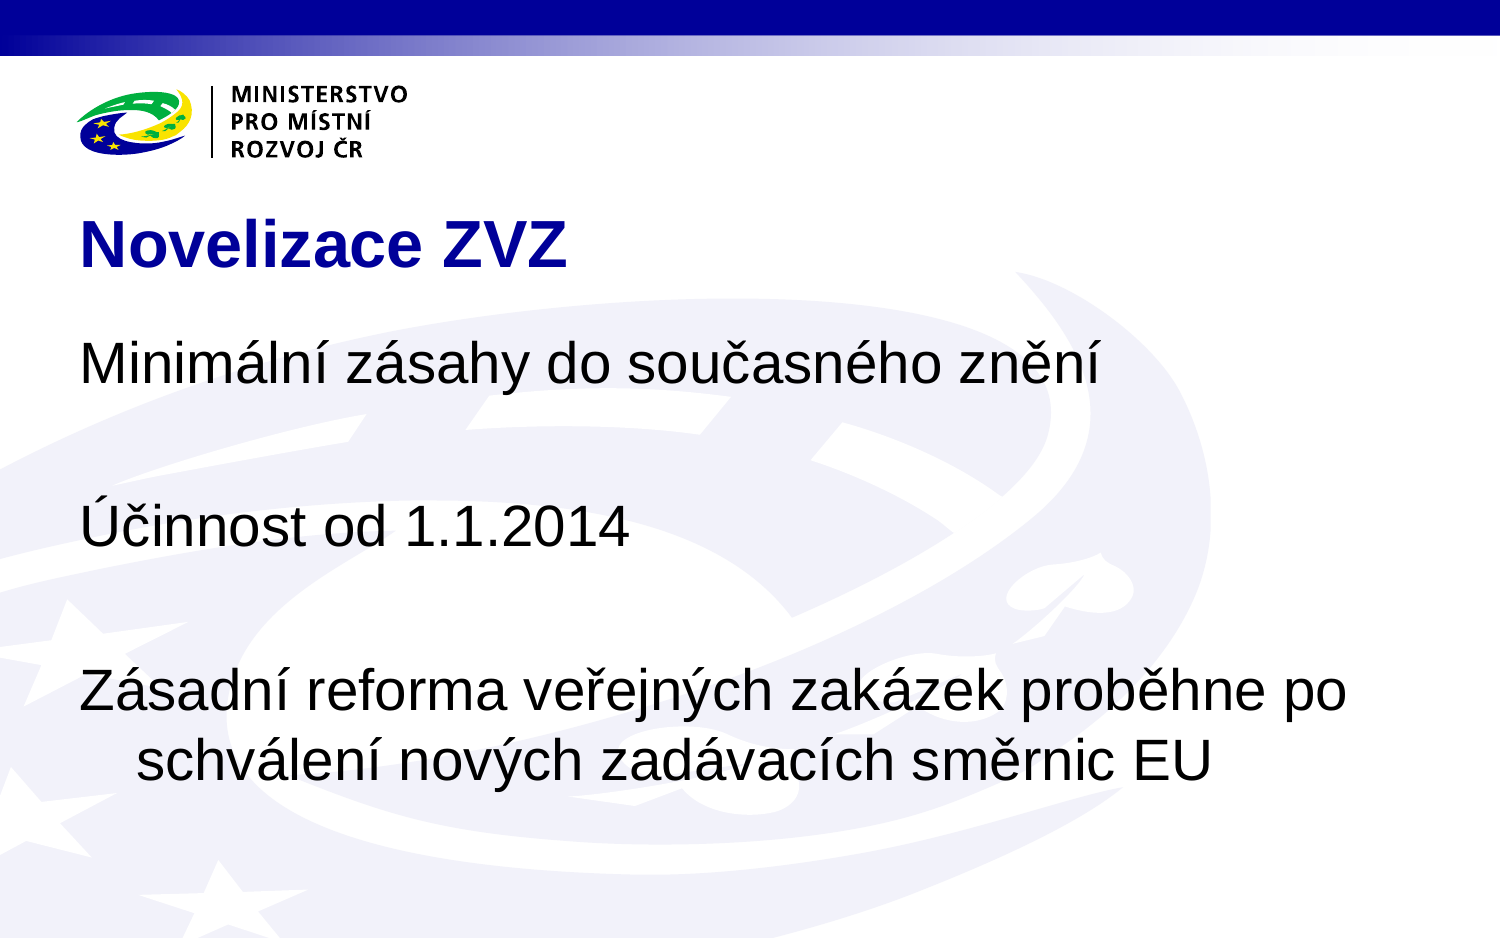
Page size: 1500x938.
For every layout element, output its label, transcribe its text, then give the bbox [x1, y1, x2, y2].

list Minimální zásahy do současného znění Účinnost od 1.1.2014 Zásadní reforma veřejných zakázek proběhne po schválení nových zadávacích směrnic EU [64, 317, 1424, 812]
title Novelizace ZVZ [64, 193, 1425, 262]
